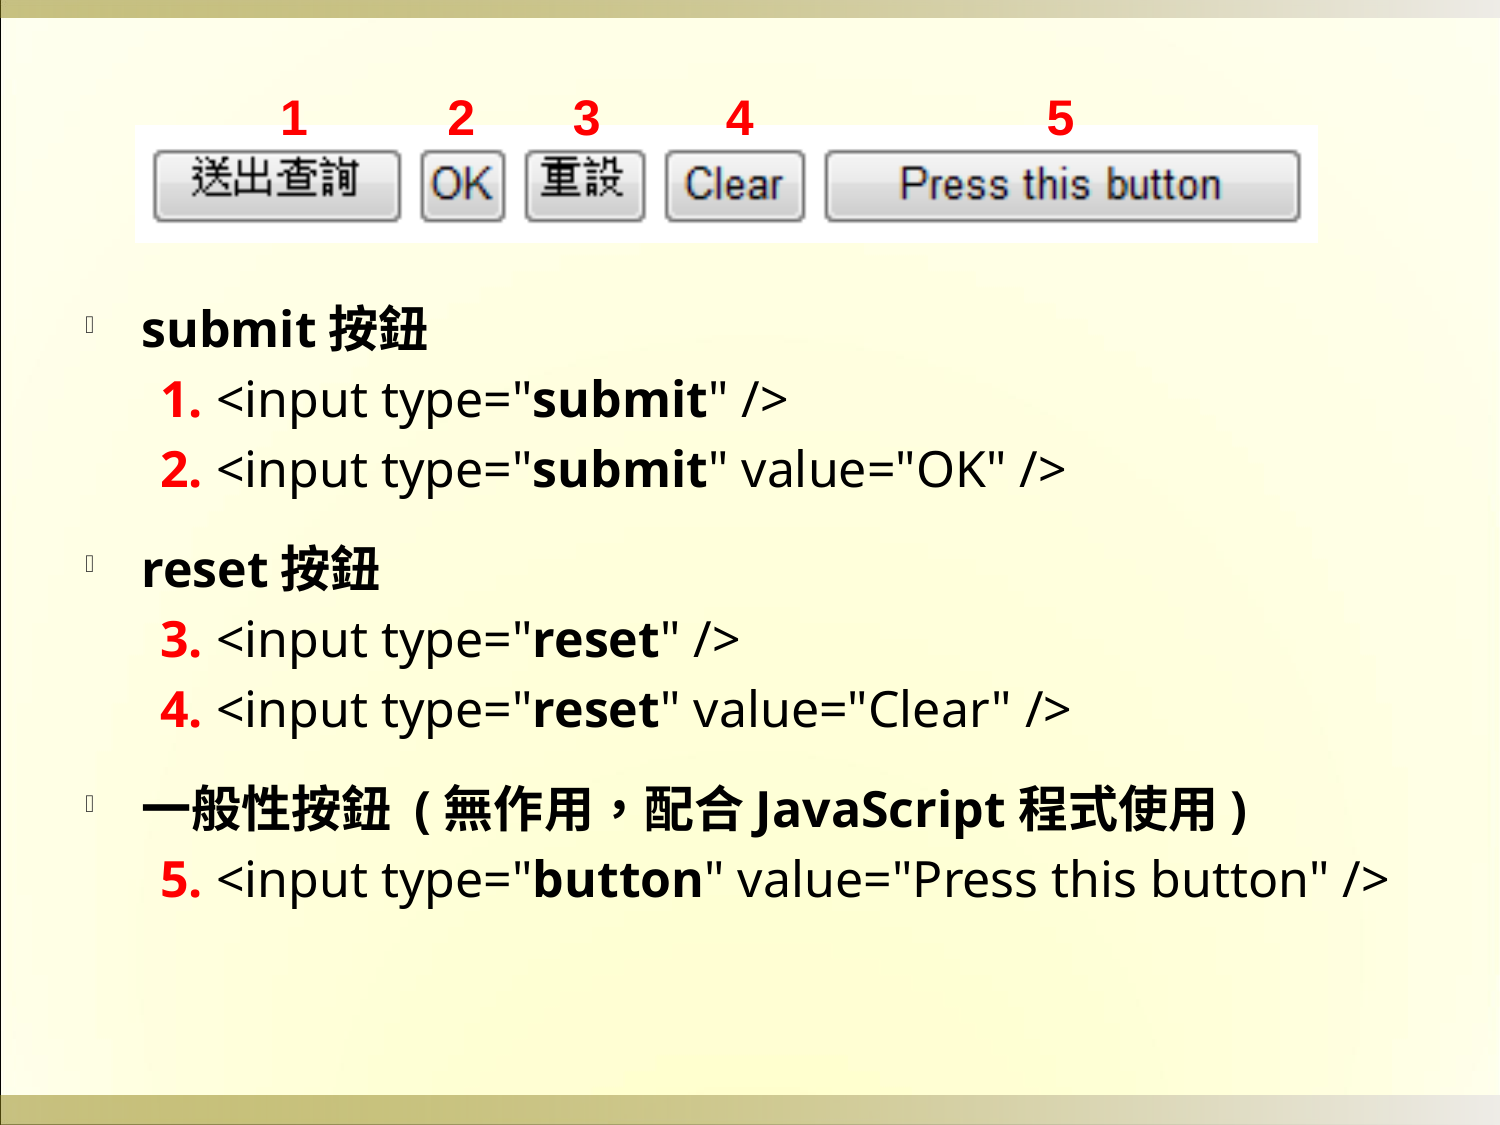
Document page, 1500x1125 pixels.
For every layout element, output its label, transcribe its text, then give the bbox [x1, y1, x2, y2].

list submit按鈕 1. <input type="submit" /> 2. <input type="submit" value="OK" /> reset按鈕 3. <input type="reset" /> 4. <input type="reset" value="Clear" /> 一般性按鈕 (無作用，配合JavaScript程式使用) 5. <input type="button" value="Press this button" /> [70, 289, 1436, 977]
text_box 1 2 3 4 5 [265, 78, 1092, 124]
picture [0, 18, 1500, 1095]
